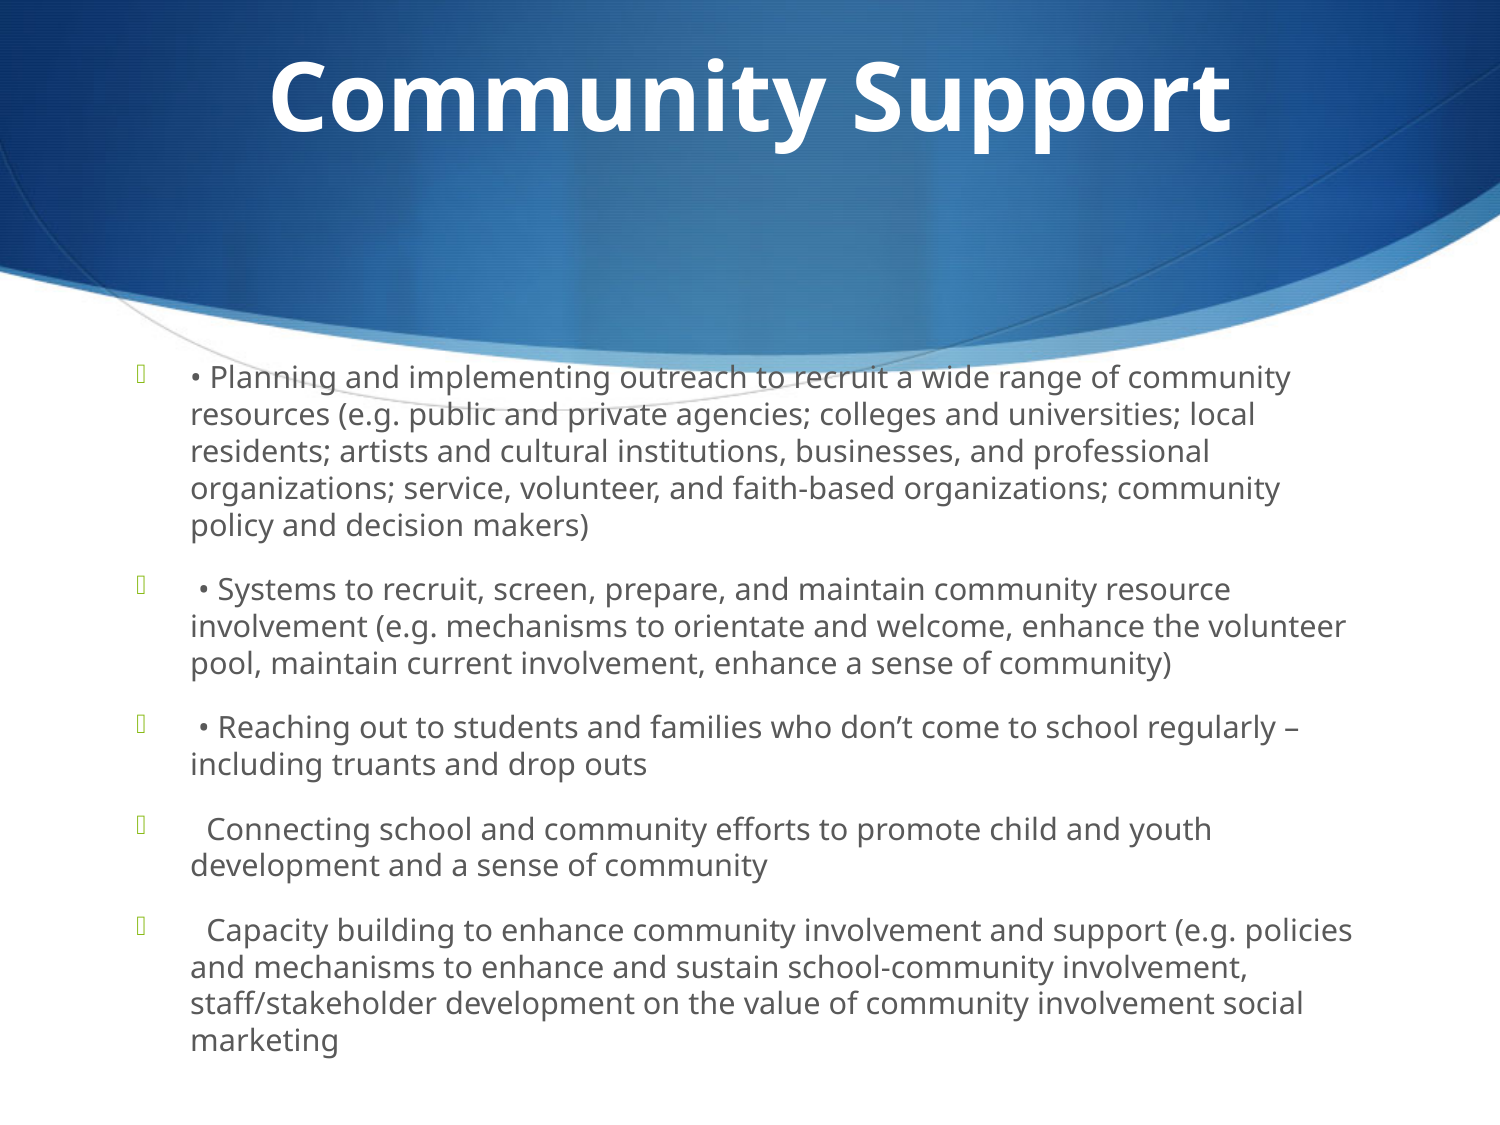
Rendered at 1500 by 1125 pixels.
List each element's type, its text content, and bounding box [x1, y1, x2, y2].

list • Planning and implementing outreach to recruit a wide range of community resources (e.g. public and private agencies; colleges and universities; local residents; artists and cultural institutions, businesses, and professional organizations; service, volunteer, and faith-based organizations; community policy and decision makers) • Systems to recruit, screen, prepare, and maintain community resource involvement (e.g. mechanisms to orientate and welcome, enhance the volunteer pool, maintain current involvement, enhance a sense of community) • Reaching out to students and families who don’t come to school regularly – including truants and drop outs Connecting school and community efforts to promote child and youth development and a sense of community Capacity building to enhance community involvement and support (e.g. policies and mechanisms to enhance and sustain school-community involvement, staff/stakeholder development on the value of community involvement social marketing [121, 350, 1379, 1075]
picture [0, 0, 1500, 1125]
title Community Support [75, 56, 1425, 245]
